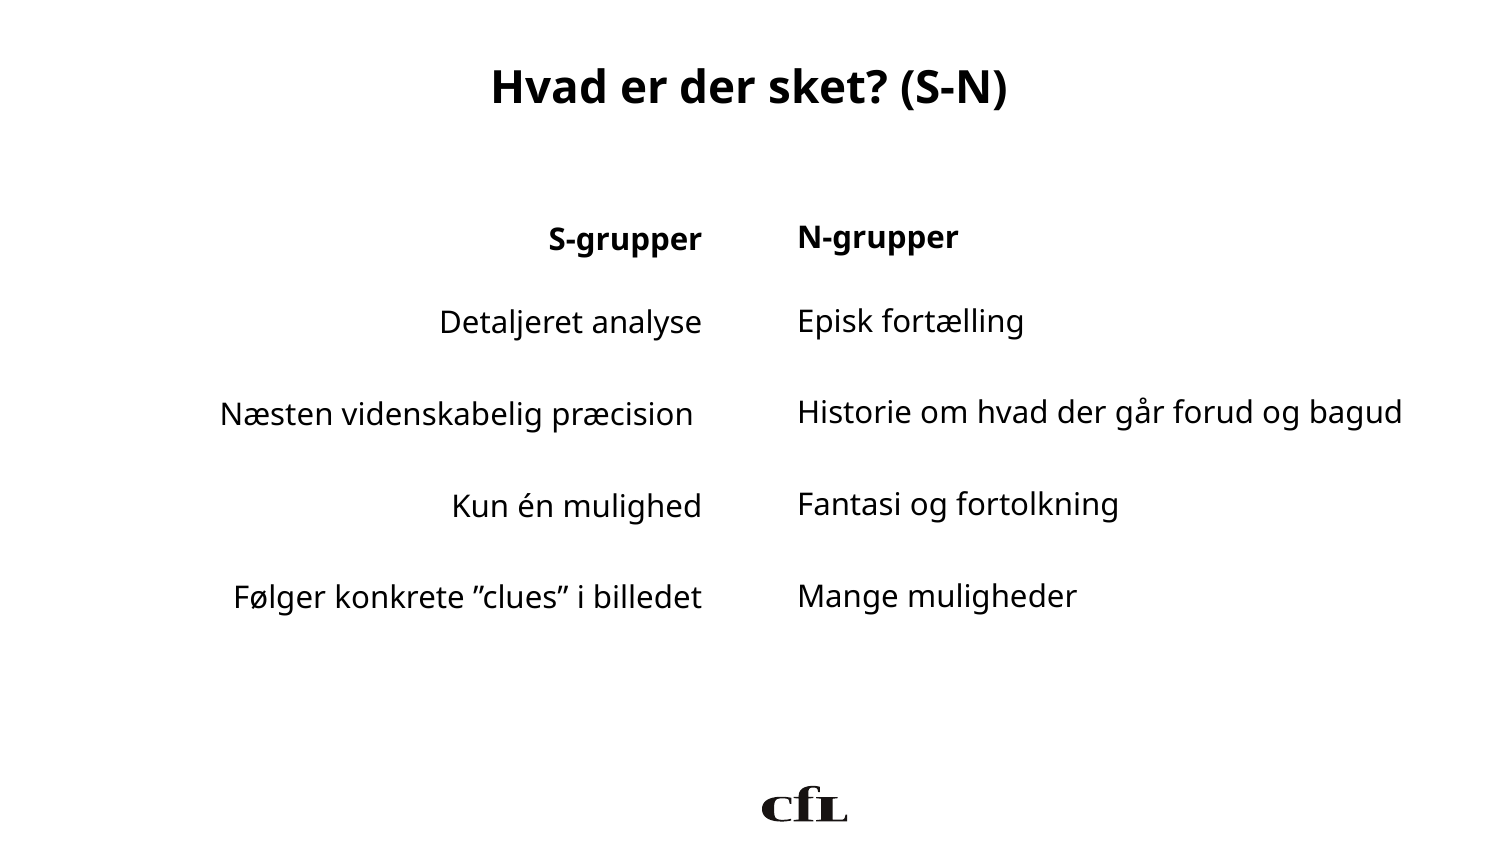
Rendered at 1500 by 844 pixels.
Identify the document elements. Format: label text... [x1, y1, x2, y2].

title Hvad er der sket? (S-N) [126, 58, 1373, 169]
list S-grupper Detaljeret analyse Næsten videnskabelig præcision Kun én mulighed Følger konkrete ”clues” i billedet [76, 219, 703, 777]
list N-grupper Episk fortælling Historie om hvad der går forud og bagud Fantasi og fortolkning Mange muligheder [797, 217, 1483, 775]
